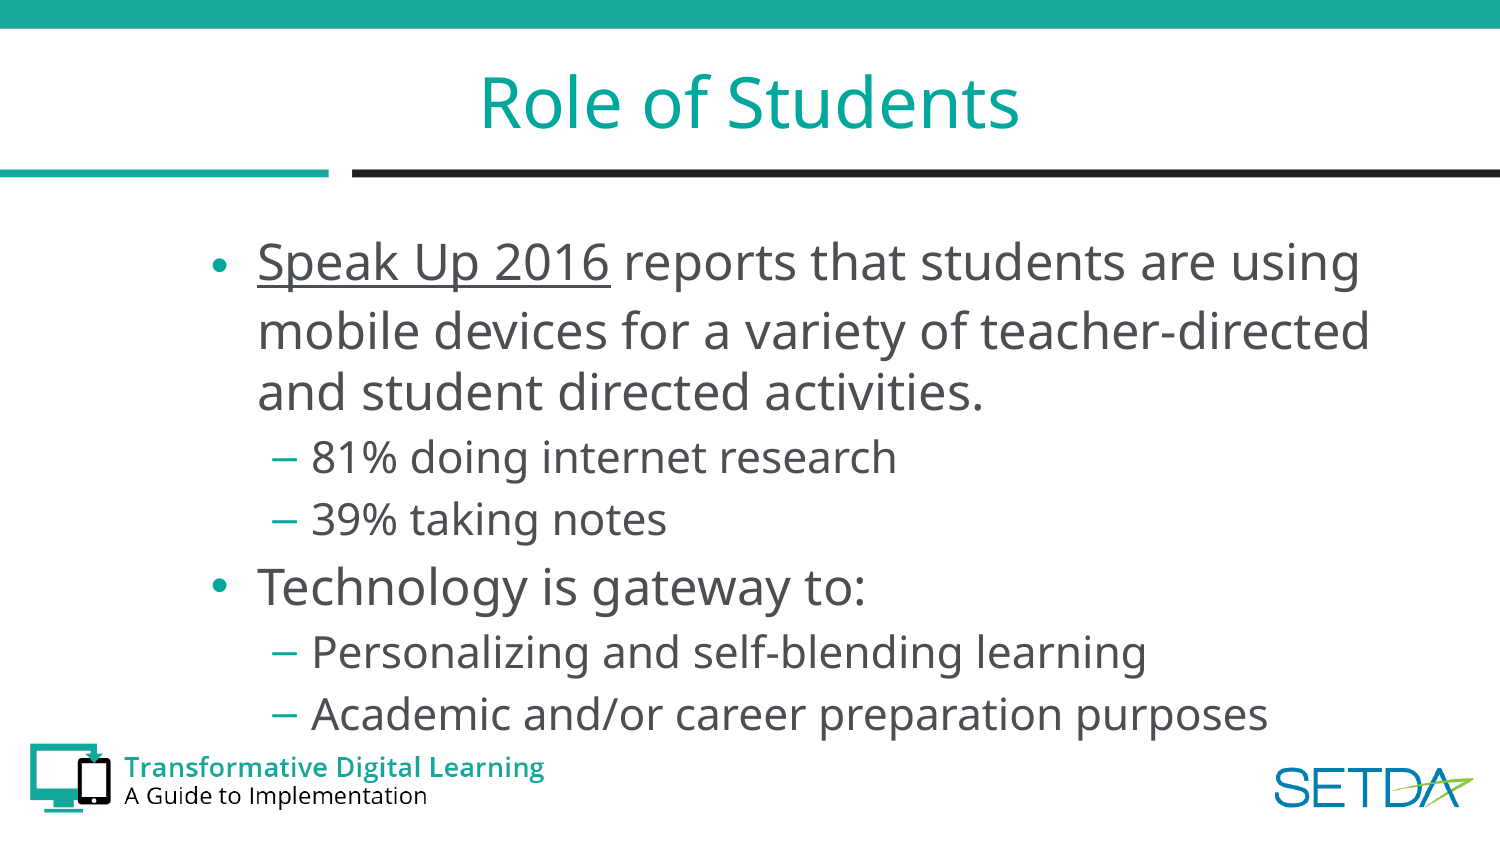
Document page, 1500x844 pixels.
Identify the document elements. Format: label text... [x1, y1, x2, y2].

picture [0, 0, 1500, 844]
title Role of Students [75, 45, 1425, 155]
list Speak Up 2016 reports that students are using mobile devices for a variety of teacher-directed and student directed activities. 81% doing internet research 39% taking notes Technology is gateway to: Personalizing and self-blending learning Academic and/or career preparation purposes [195, 222, 1425, 754]
